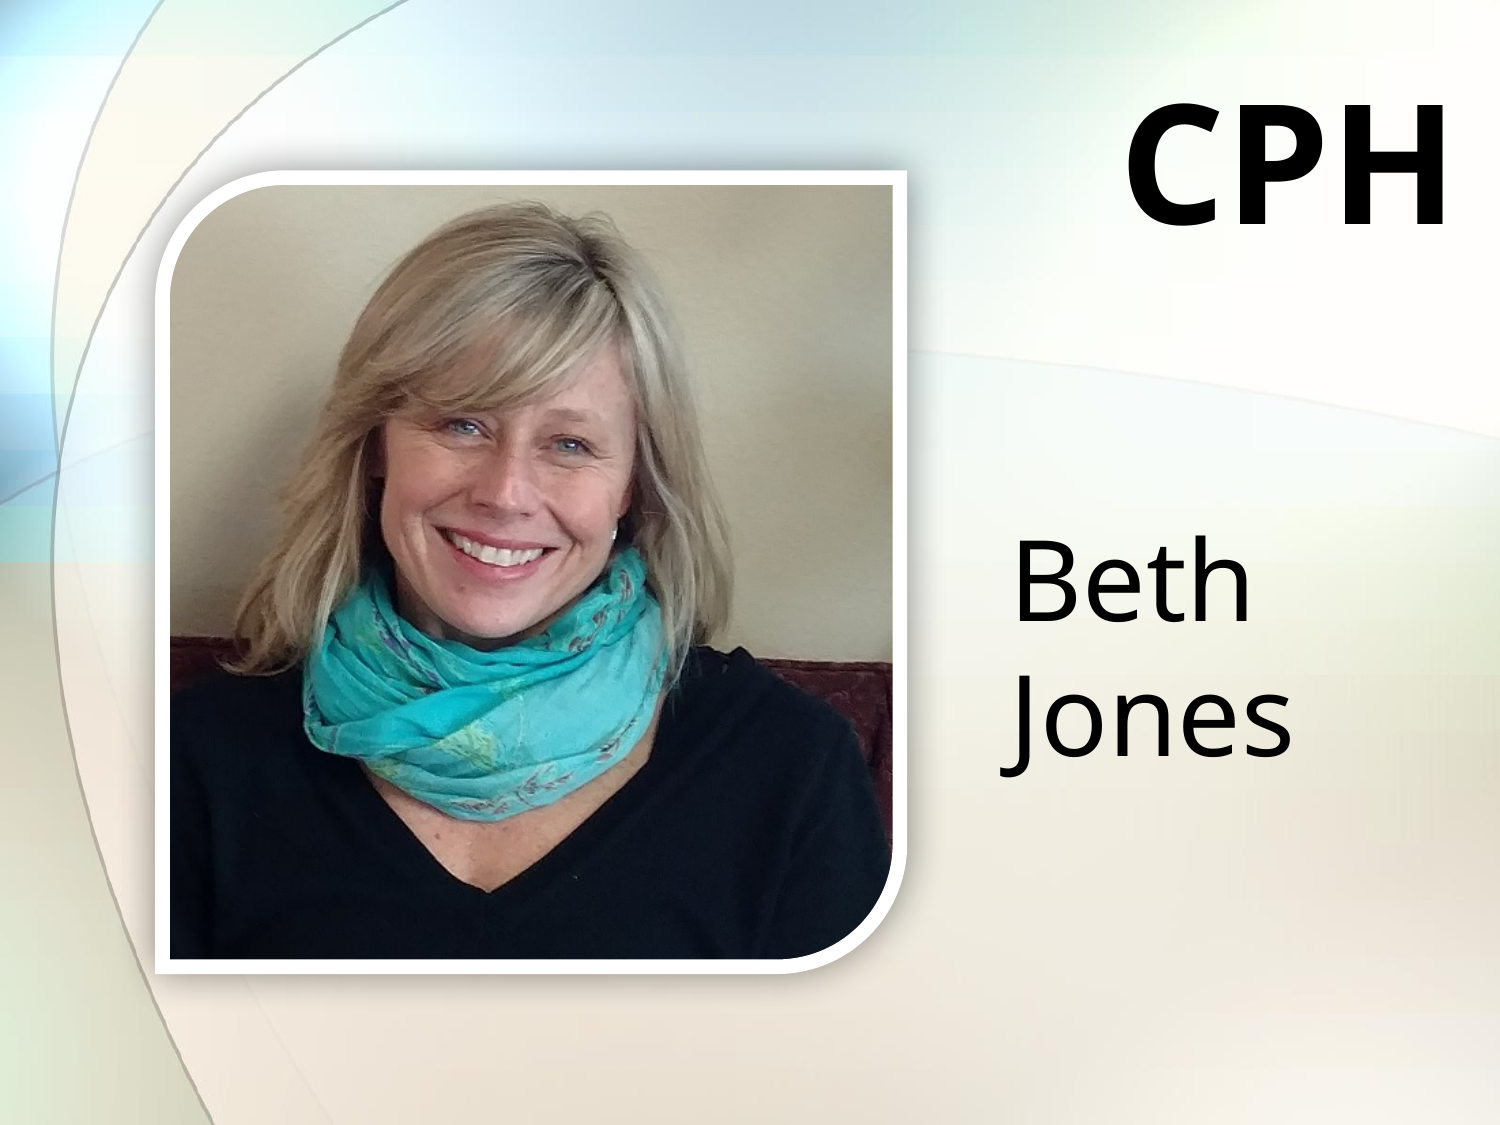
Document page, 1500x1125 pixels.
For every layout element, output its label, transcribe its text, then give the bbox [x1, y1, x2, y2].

picture [0, 0, 1500, 1125]
text_box Beth Jones [995, 501, 1311, 787]
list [162, 177, 901, 967]
title CPH [999, 137, 1474, 288]
